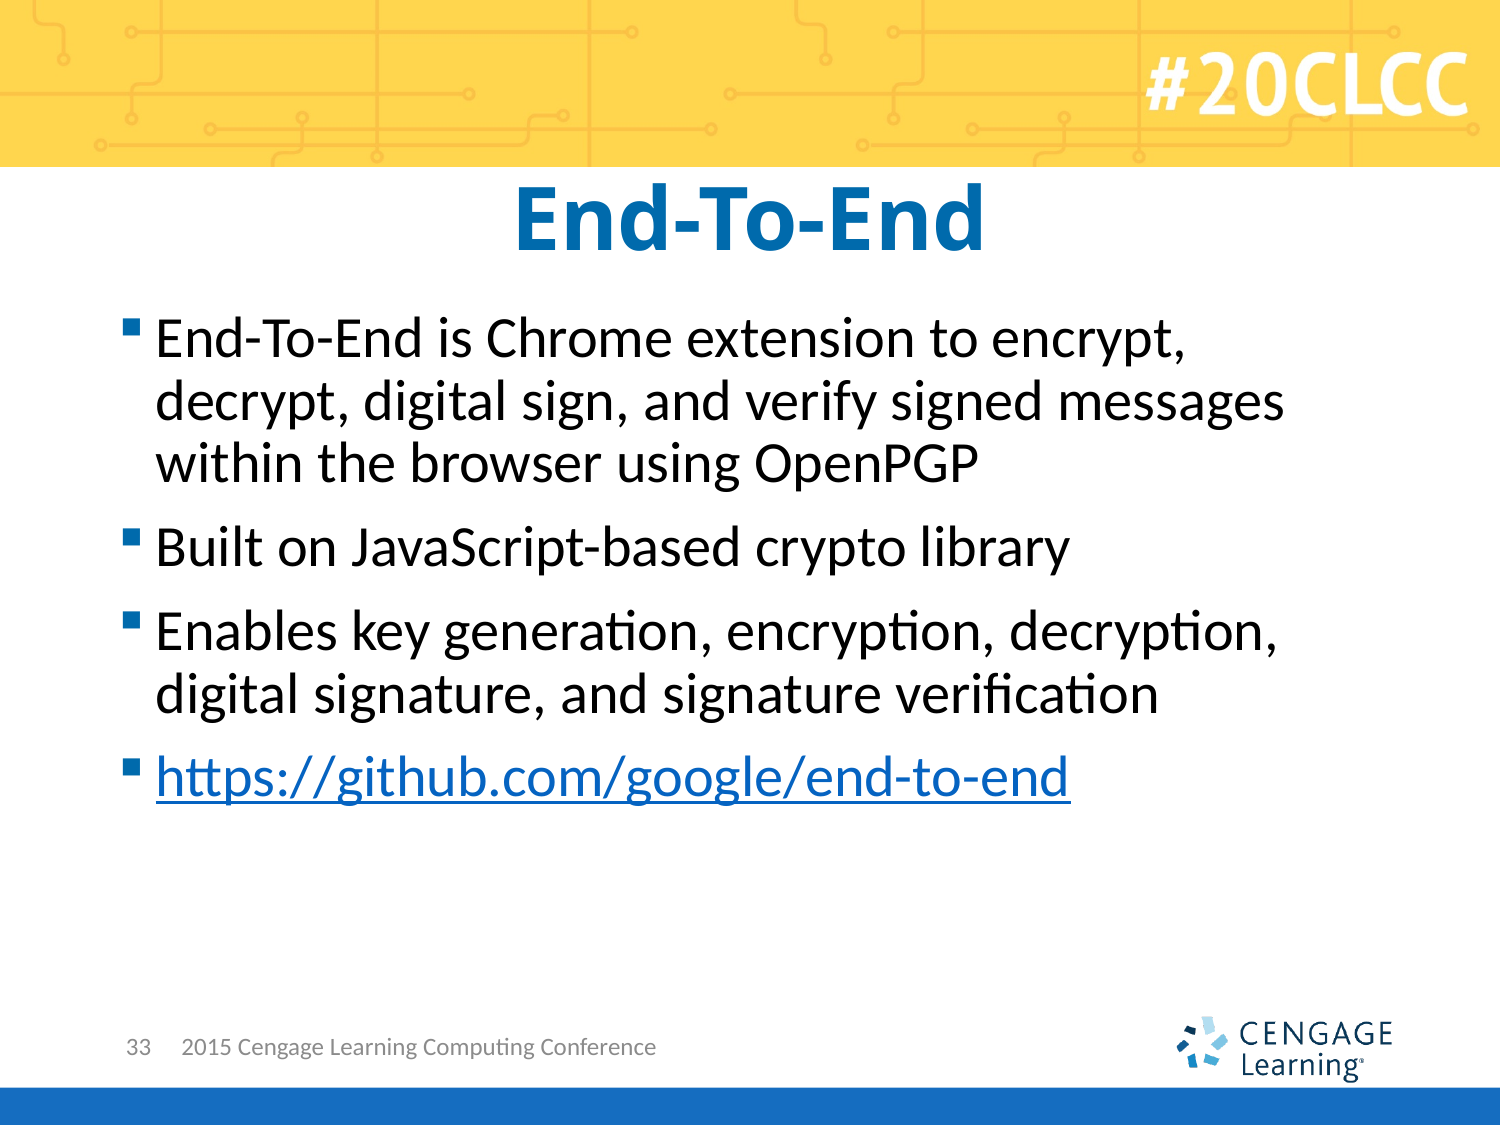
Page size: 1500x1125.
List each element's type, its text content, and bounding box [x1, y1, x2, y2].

picture [1172, 1014, 1397, 1095]
picture [0, 0, 1500, 167]
list End-To-End is Chrome extension to encrypt, decrypt, digital sign, and verify signed messages within the browser using OpenPGP Built on JavaScript-based crypto library Enables key generation, encryption, decryption, digital signature, and signature verification https://github.com/google/end-to-end [103, 299, 1397, 1014]
slide_number 33 [103, 1015, 167, 1076]
title End-To-End [103, 166, 1397, 278]
footer 2015 Cengage Learning Computing Conference [167, 1015, 673, 1076]
